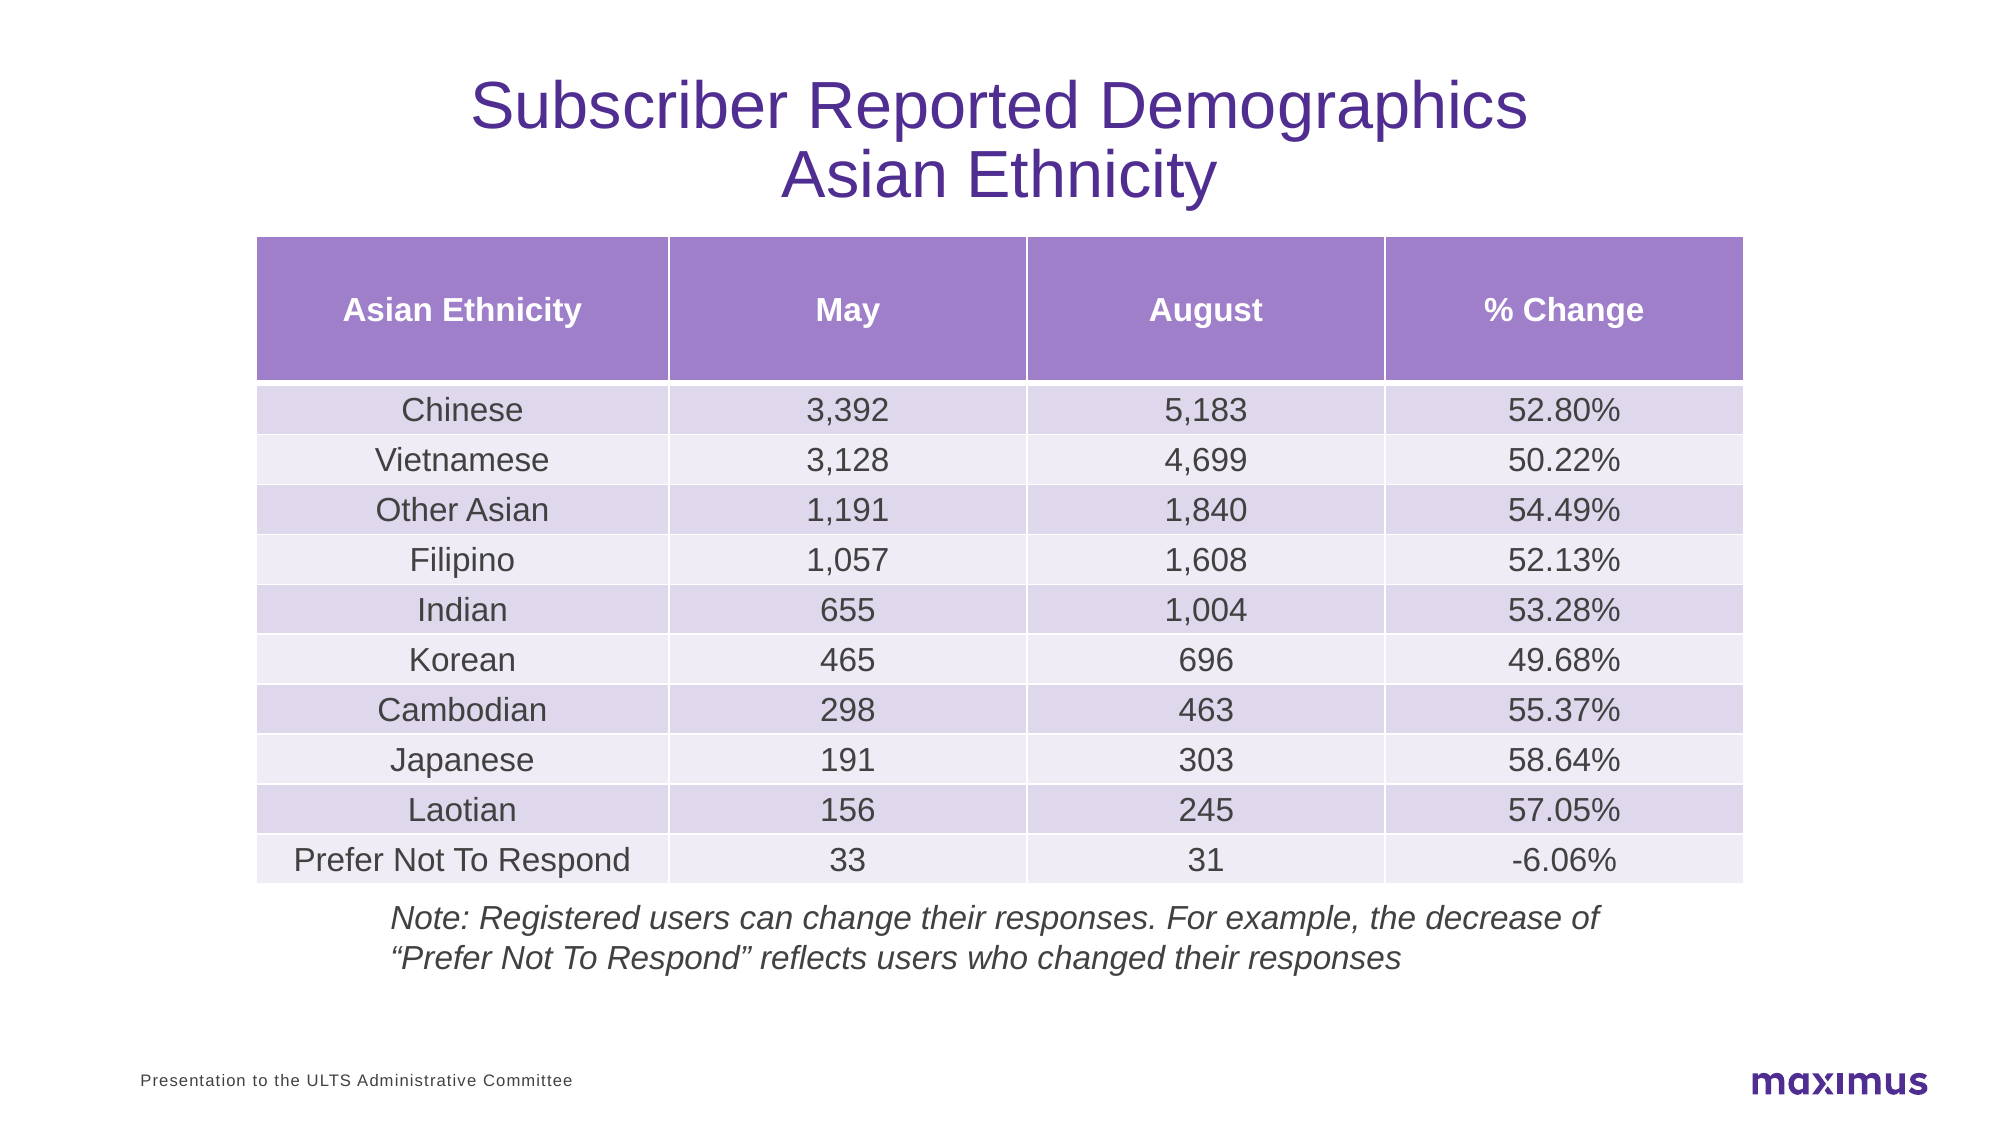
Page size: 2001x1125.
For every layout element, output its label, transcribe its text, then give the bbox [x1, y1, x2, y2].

table_cell 463 [1028, 685, 1384, 733]
title Subscriber Reported Demographics Asian Ethnicity [75, 49, 1925, 237]
table_cell 31 [1028, 835, 1384, 883]
table_cell 298 [670, 685, 1026, 733]
table_cell 52.80% [1386, 386, 1743, 434]
table_cell 5,183 [1028, 386, 1384, 434]
table_cell 4,699 [1028, 435, 1384, 484]
table_cell Chinese [257, 386, 668, 434]
table_cell 465 [670, 635, 1026, 683]
table_header % Change [1386, 237, 1743, 380]
table_cell Korean [257, 635, 668, 683]
table_cell 3,128 [670, 435, 1026, 484]
table_cell 245 [1028, 785, 1384, 833]
table_cell 57.05% [1386, 785, 1743, 833]
table_cell 1,191 [670, 485, 1026, 534]
table_cell 54.49% [1386, 485, 1743, 534]
table_cell 156 [670, 785, 1026, 833]
table_cell 655 [670, 585, 1026, 633]
table_cell Filipino [257, 535, 668, 584]
table_header Asian Ethnicity [257, 237, 668, 380]
table_cell Prefer Not To Respond [257, 835, 668, 883]
table_cell 33 [670, 835, 1026, 883]
table_cell Japanese [257, 735, 668, 783]
text_box Note: Registered users can change their responses. For example, the decrease of “Prefer Not To Respond” reflects users who changed their responses [375, 888, 1726, 984]
table_cell 3,392 [670, 386, 1026, 434]
table_cell 55.37% [1386, 685, 1743, 733]
table_cell 52.13% [1386, 535, 1743, 584]
table_cell -6.06% [1386, 835, 1743, 883]
table_cell 303 [1028, 735, 1384, 783]
table_cell 1,057 [670, 535, 1026, 584]
table_cell 49.68% [1386, 635, 1743, 683]
table_cell 53.28% [1386, 585, 1743, 633]
table_cell Vietnamese [257, 435, 668, 484]
table_cell 50.22% [1386, 435, 1743, 484]
table_cell 191 [670, 735, 1026, 783]
table_cell 696 [1028, 635, 1384, 683]
table_cell 1,840 [1028, 485, 1384, 534]
table_cell 58.64% [1386, 735, 1743, 783]
table_cell 1,608 [1028, 535, 1384, 584]
table_cell Laotian [257, 785, 668, 833]
table_cell 1,004 [1028, 585, 1384, 633]
table_cell Cambodian [257, 685, 668, 733]
table_header May [670, 237, 1026, 380]
table_cell Indian [257, 585, 668, 633]
table_header August [1028, 237, 1384, 380]
table_cell Other Asian [257, 485, 668, 534]
